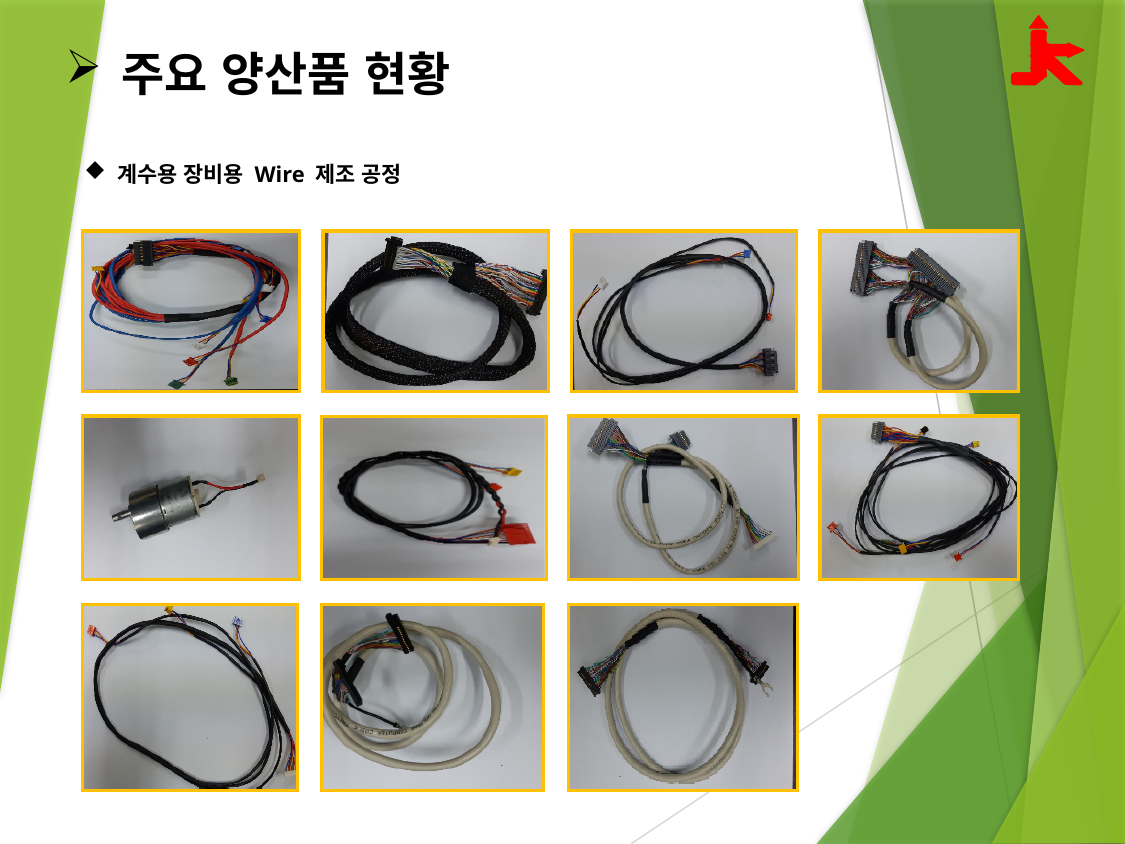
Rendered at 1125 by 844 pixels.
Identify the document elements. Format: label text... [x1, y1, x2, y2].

picture [820, 231, 1018, 391]
text_box 주요 양산품 현황 [65, 44, 452, 101]
picture [572, 231, 796, 391]
picture [569, 417, 797, 579]
picture [83, 417, 299, 579]
picture [83, 231, 299, 391]
picture [322, 231, 548, 790]
picture [83, 605, 297, 790]
picture [820, 417, 1018, 579]
text_box 계수용 장비용 Wire 제조 공정 [84, 160, 402, 188]
picture [569, 605, 797, 790]
